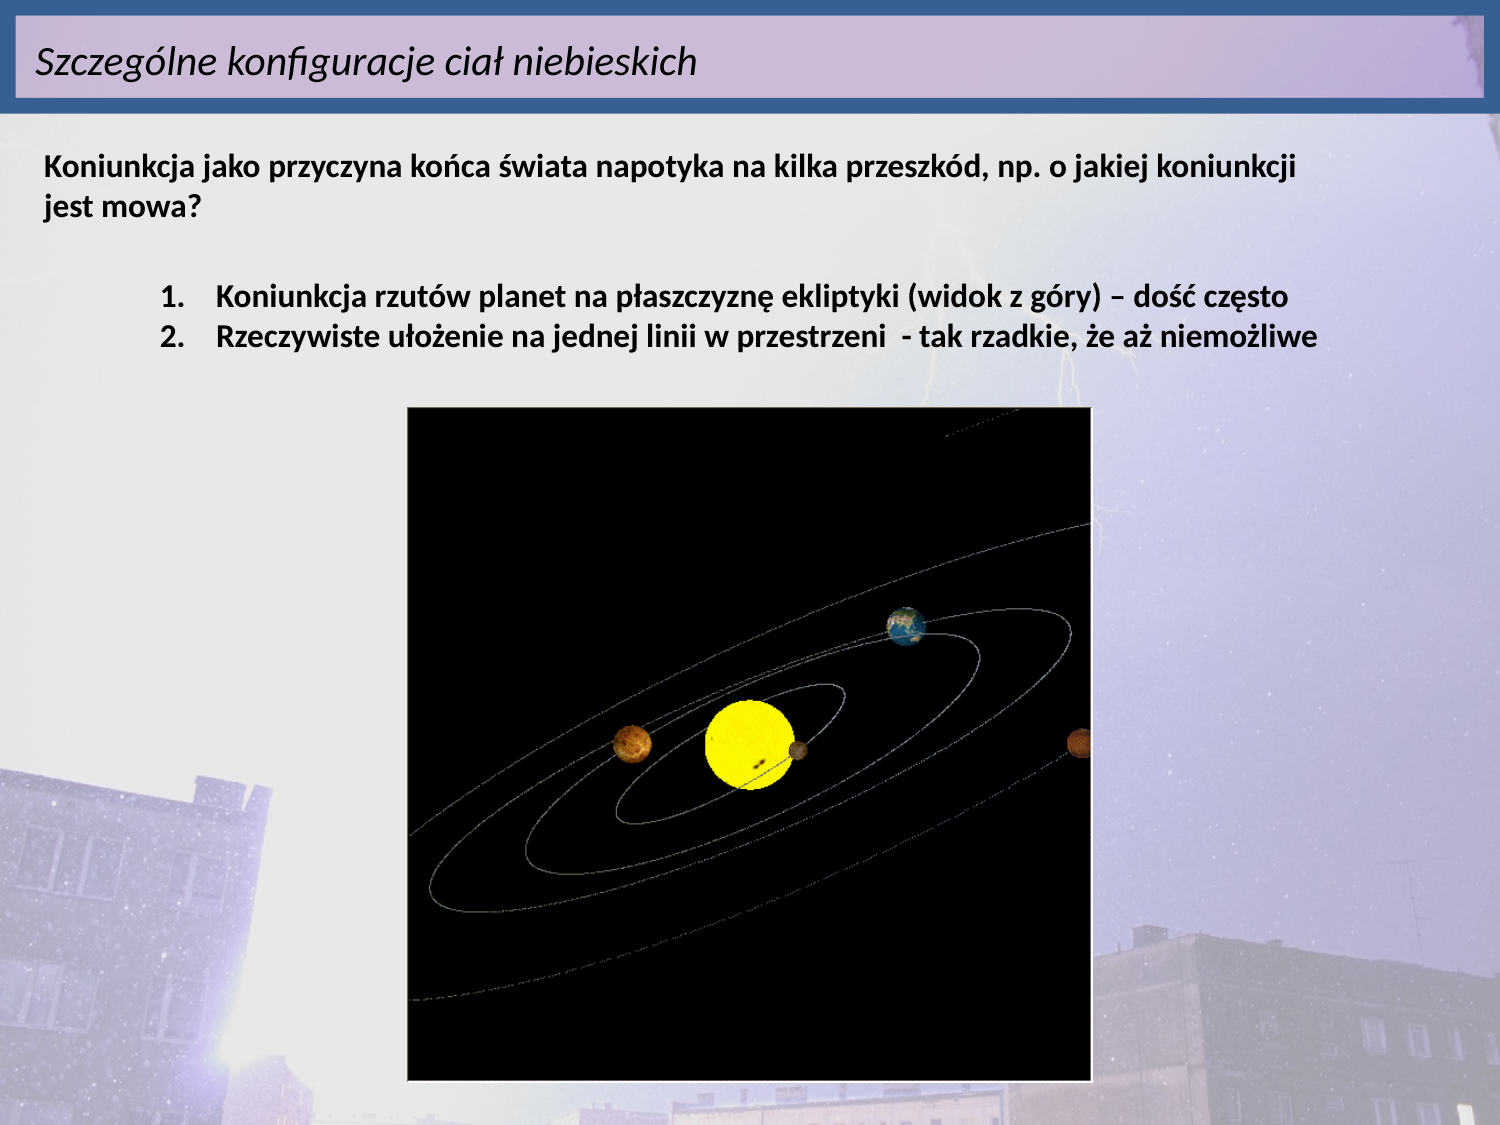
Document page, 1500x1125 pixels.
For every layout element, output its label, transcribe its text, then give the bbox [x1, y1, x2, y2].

text_box Koniunkcja jako przyczyna końca świata napotyka na kilka przeszkód, np. o jakiej koniunkcji jest mowa? [29, 137, 1341, 232]
text_box [0, 0, 1500, 116]
picture [407, 407, 1093, 1083]
text_box Szczególne konfiguracje ciał niebieskich [18, 18, 1482, 96]
text_box Koniunkcja rzutów planet na płaszczyznę ekliptyki (widok z góry) – dość często Rzeczywiste ułożenie na jednej linii w przestrzeni - tak rzadkie, że aż niemożliwe [145, 267, 1335, 362]
